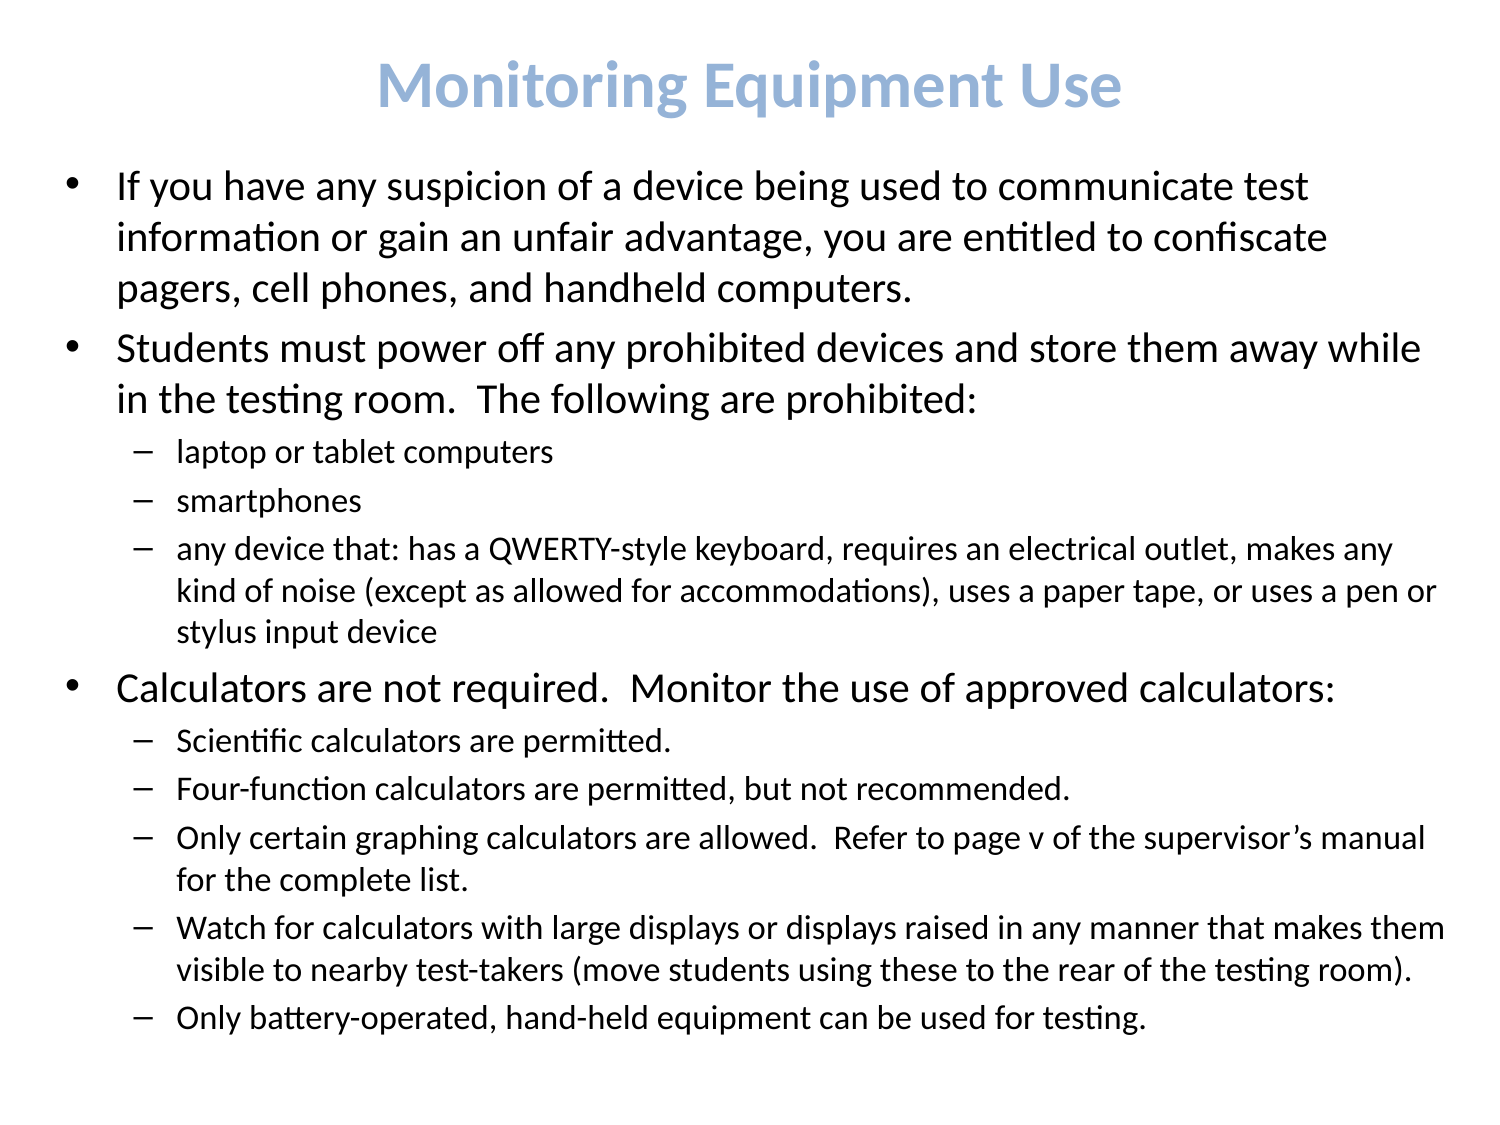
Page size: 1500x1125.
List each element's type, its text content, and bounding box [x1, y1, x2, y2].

title Monitoring Equipment Use [75, 24, 1425, 138]
list If you have any suspicion of a device being used to communicate test information or gain an unfair advantage, you are entitled to confiscate pagers, cell phones, and handheld computers. Students must power off any prohibited devices and store them away while in the testing room. The following are prohibited: laptop or tablet computers smartphones any device that: has a QWERTY-style keyboard, requires an electrical outlet, makes any kind of noise (except as allowed for accommodations), uses a paper tape, or uses a pen or stylus input device Calculators are not required. Monitor the use of approved calculators: Scientific calculators are permitted. Four-function calculators are permitted, but not recommended. Only certain graphing calculators are allowed. Refer to page v of the supervisor’s manual for the complete list. Watch for calculators with large displays or displays raised in any manner that makes them visible to nearby test-takers (move students using these to the rear of the testing room). Only battery-operated, hand-held equipment can be used for testing. [50, 149, 1463, 1088]
